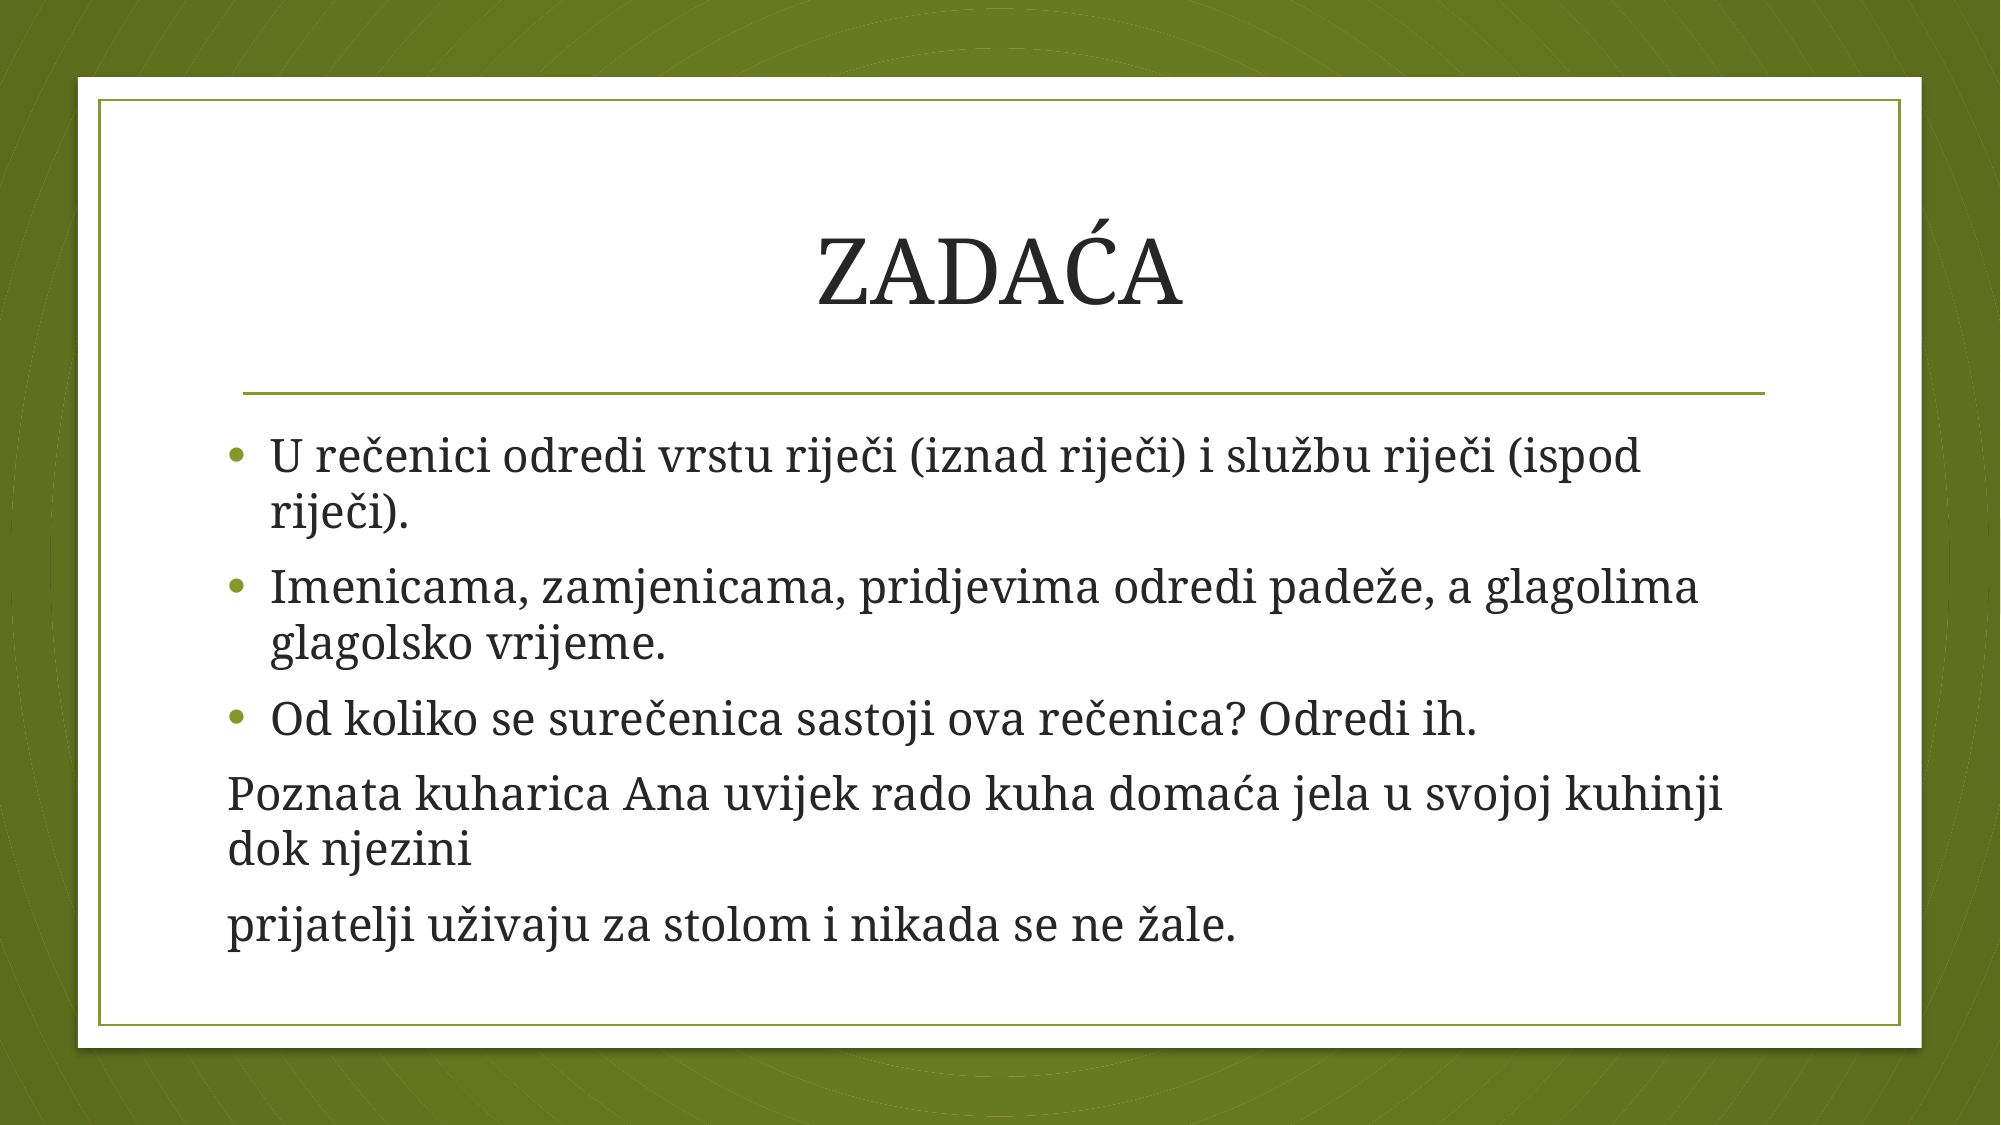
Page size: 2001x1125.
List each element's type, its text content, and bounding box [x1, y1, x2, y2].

title ZADAĆA [212, 161, 1788, 375]
text_box [99, 99, 1900, 1026]
text_box [77, 76, 1923, 1049]
text_box [0, 0, 2000, 1125]
list U rečenici odredi vrstu riječi (iznad riječi) i službu riječi (ispod riječi). Imenicama, zamjenicama, pridjevima odredi padeže, a glagolima glagolsko vrijeme. Od koliko se surečenica sastoji ova rečenica? Odredi ih. Poznata kuharica Ana uvijek rado kuha domaća jela u svojoj kuhinji dok njezini prijatelji uživaju za stolom i nikada se ne žale. [212, 419, 1788, 964]
